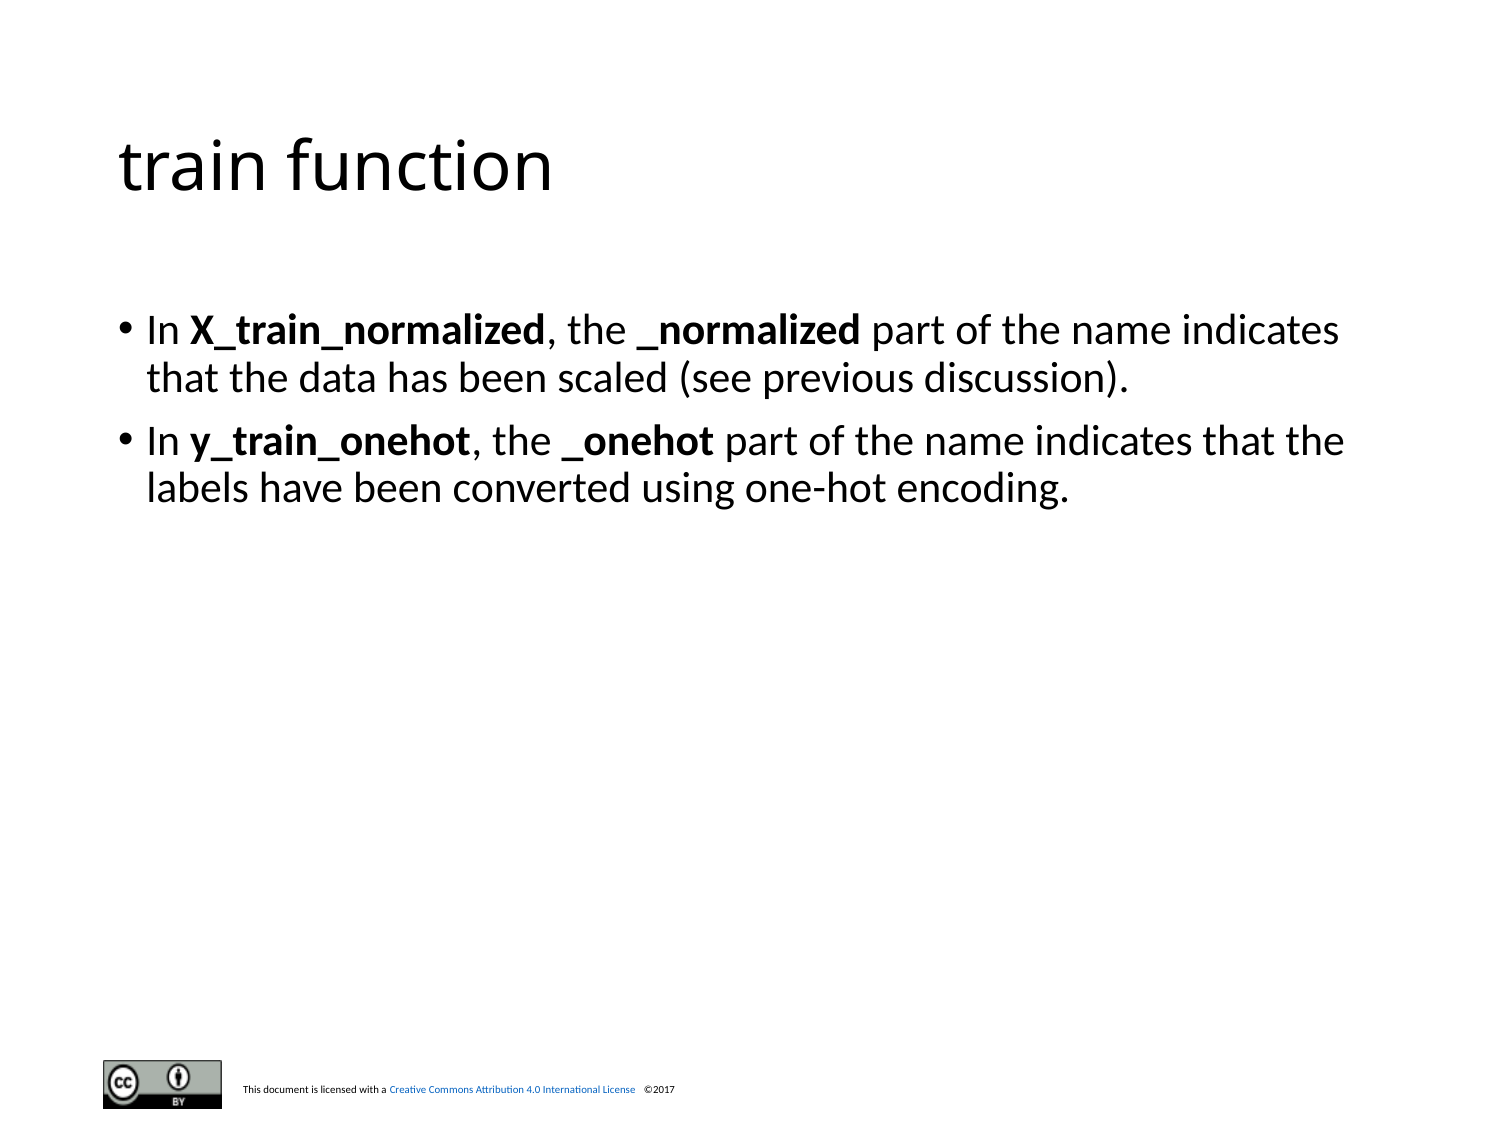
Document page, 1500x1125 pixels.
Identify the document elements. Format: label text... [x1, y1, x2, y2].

title train function [103, 59, 1397, 278]
picture [103, 1060, 222, 1109]
list In X_train_normalized, the _normalized part of the name indicates that the data has been scaled (see previous discussion). In y_train_onehot, the _onehot part of the name indicates that the labels have been converted using one-hot encoding. [103, 299, 1397, 1014]
